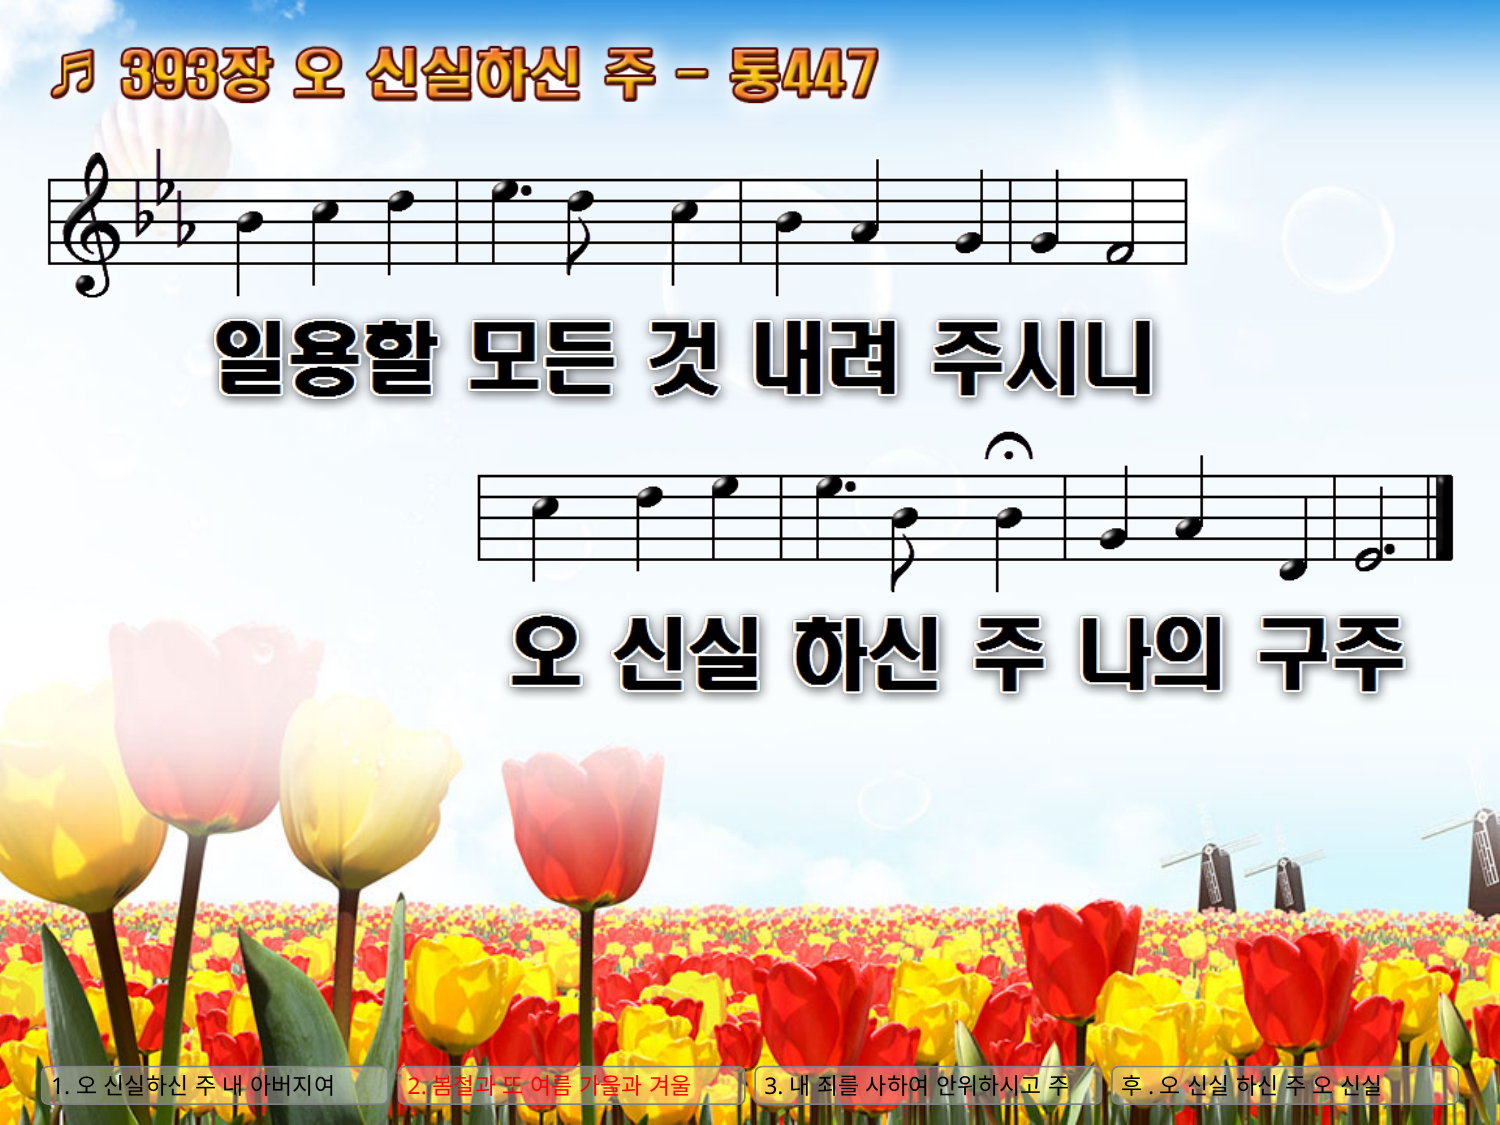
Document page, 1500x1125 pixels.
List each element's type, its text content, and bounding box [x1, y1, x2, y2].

text_box 3.내 죄를 사하여 안위하시고 주 [755, 1066, 1102, 1105]
text_box 2.봄철과 또 여름 가을과 겨울 [398, 1066, 745, 1105]
text_box 후.오 신실 하신 주 오 신실 [1111, 1066, 1459, 1105]
picture [0, 0, 1500, 1125]
text_box 1.오 신실하신 주 내 아버지여 [41, 1066, 389, 1105]
